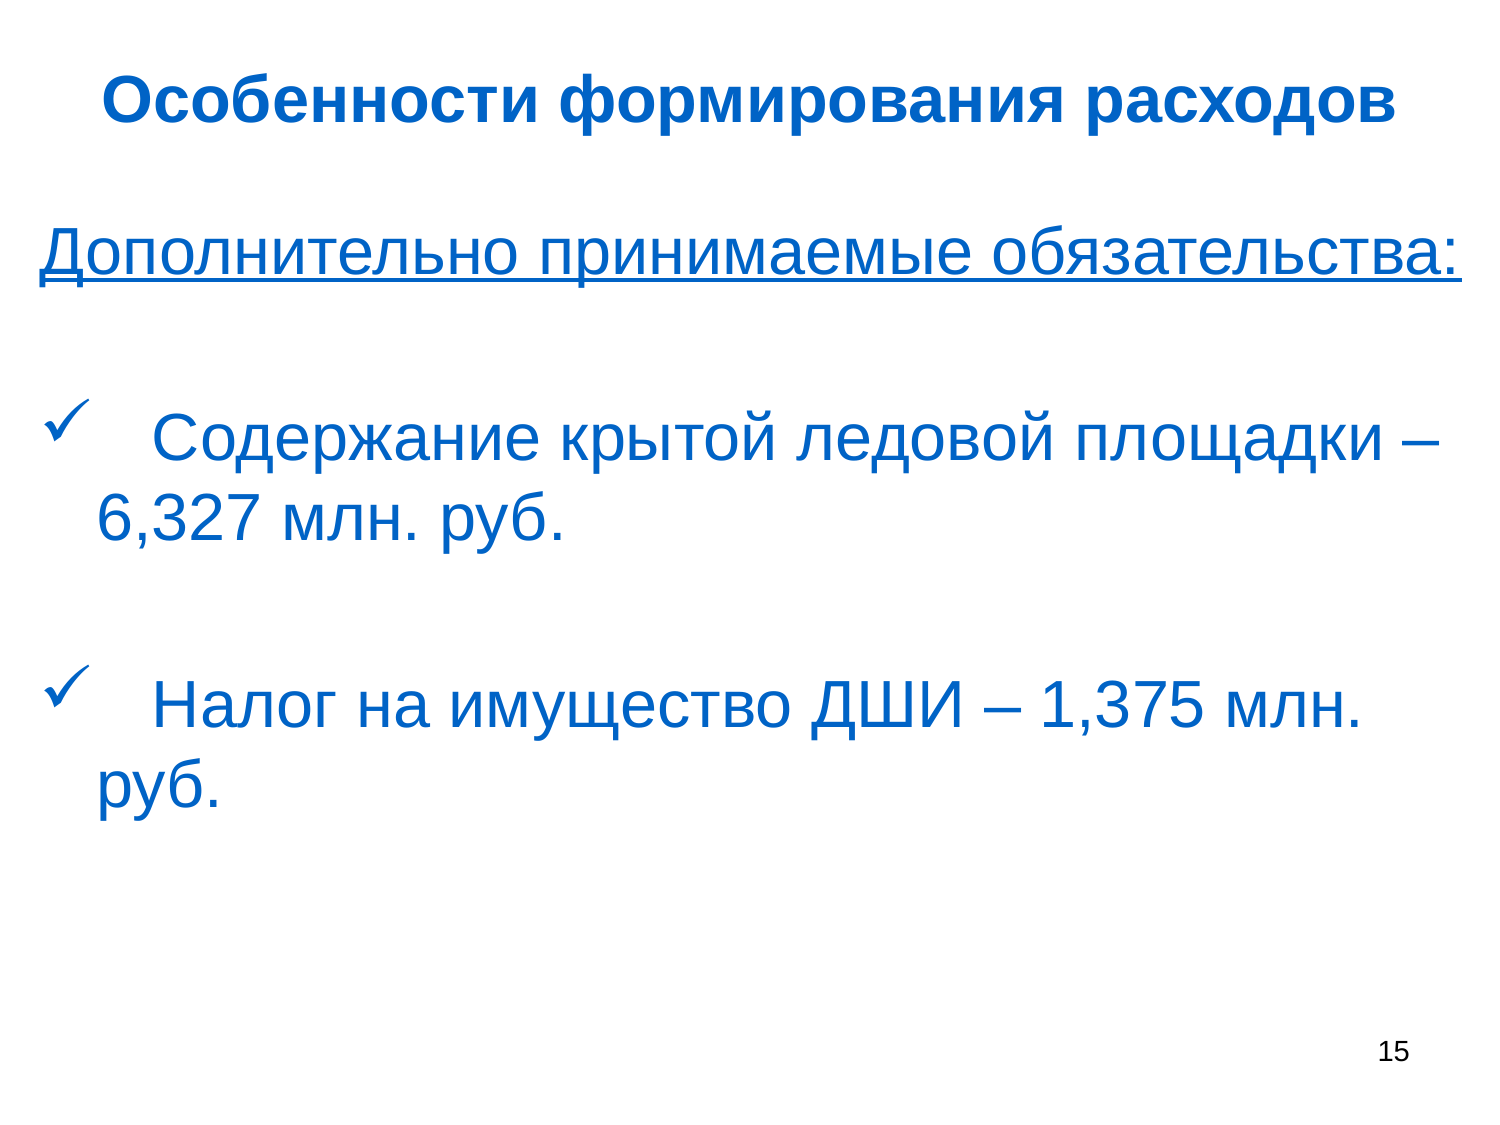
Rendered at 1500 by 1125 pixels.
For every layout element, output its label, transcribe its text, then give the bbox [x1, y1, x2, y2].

list Дополнительно принимаемые обязательства: Содержание крытой ледовой площадки – 6,327 млн. руб. Налог на имущество ДШИ – 1,375 млн. руб. [24, 200, 1488, 1005]
title Особенности формирования расходов [75, 37, 1425, 155]
slide_number 15 [1074, 1024, 1425, 1103]
